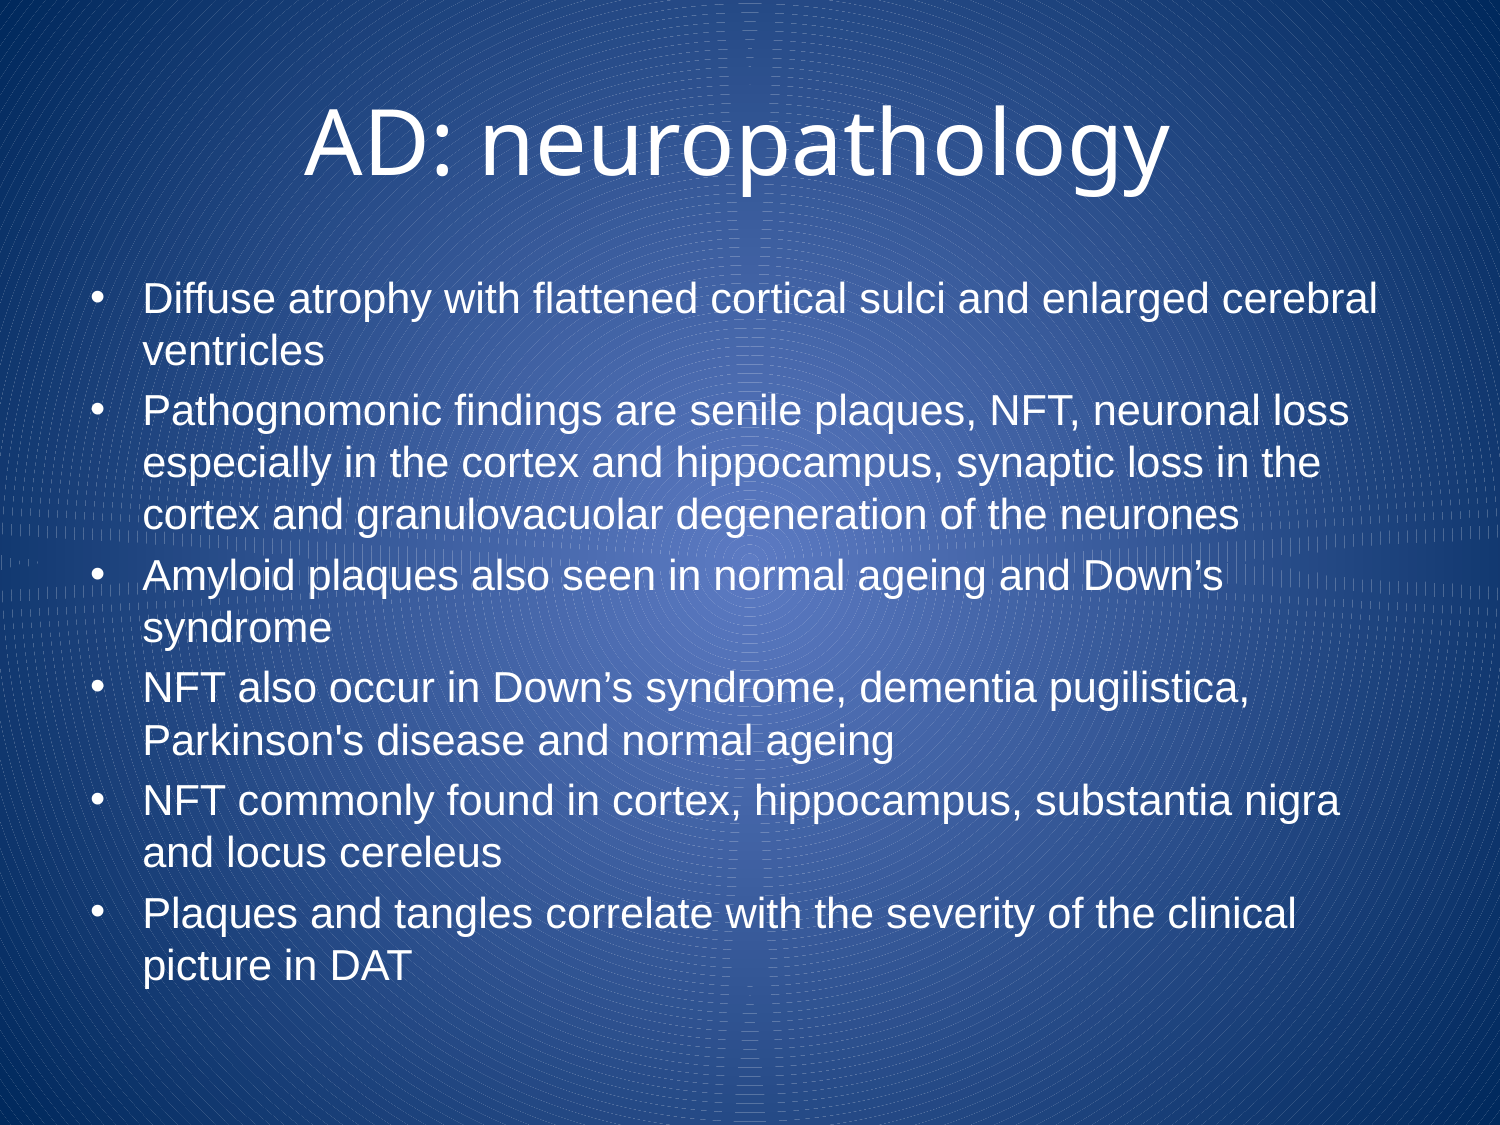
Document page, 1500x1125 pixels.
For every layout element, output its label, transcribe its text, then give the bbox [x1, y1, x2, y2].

title AD: neuropathology [75, 45, 1425, 233]
list Diffuse atrophy with flattened cortical sulci and enlarged cerebral ventricles Pathognomonic findings are senile plaques, NFT, neuronal loss especially in the cortex and hippocampus, synaptic loss in the cortex and granulovacuolar degeneration of the neurones Amyloid plaques also seen in normal ageing and Down’s syndrome NFT also occur in Down’s syndrome, dementia pugilistica, Parkinson's disease and normal ageing NFT commonly found in cortex, hippocampus, substantia nigra and locus cereleus Plaques and tangles correlate with the severity of the clinical picture in DAT [75, 262, 1425, 1005]
